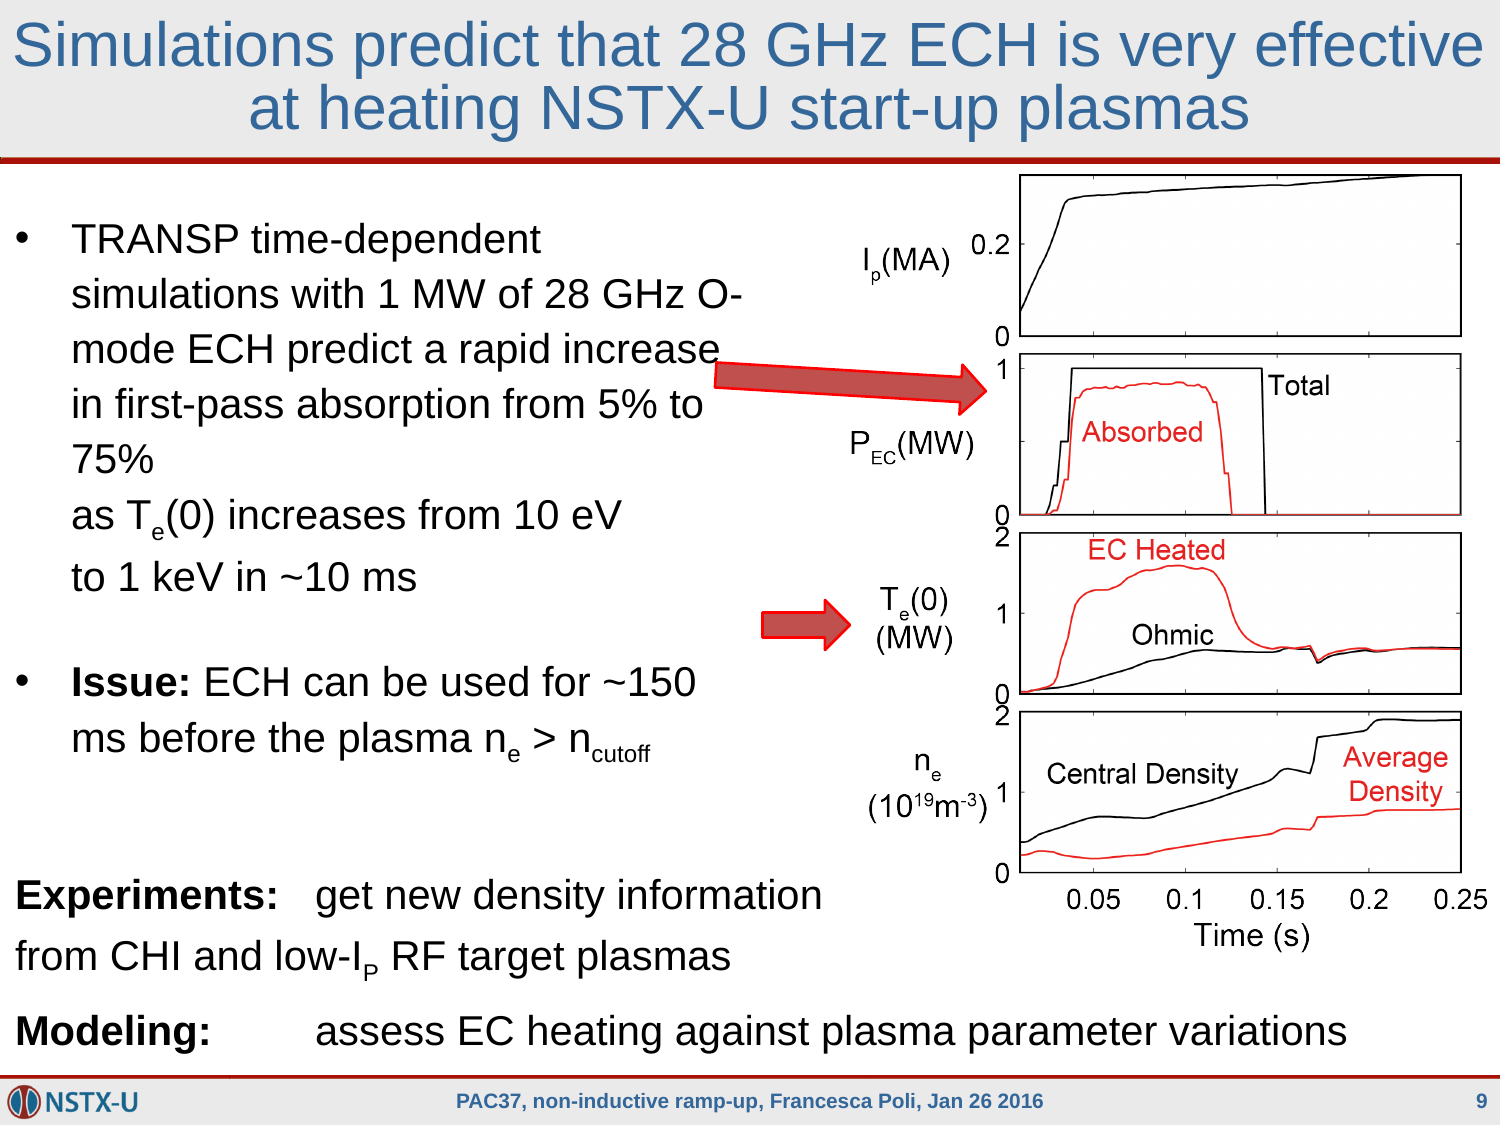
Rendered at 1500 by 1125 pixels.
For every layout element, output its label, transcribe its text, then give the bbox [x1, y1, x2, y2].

text_box [714, 362, 844, 396]
picture [849, 174, 1488, 956]
text_box [762, 600, 844, 651]
title Simulations predict that 28 GHz ECH is very effective at heating NSTX-U start-up plasmas [0, 0, 1500, 158]
picture [0, 158, 1500, 164]
list Experiments: get new density information from CHI and low-IP RF target plasmas Modeling: assess EC heating against plasma parameter variations [0, 849, 1500, 1075]
text_box TRANSP time-dependent simulations with 1 MW of 28 GHz O-mode ECH predict a rapid increase in first-pass absorption from 5% to 75% as Te(0) increases from 10 eV to 1 keV in ~10 ms Issue: ECH can be used for ~150 ms before the plasma ne > ncutoff [0, 200, 775, 763]
picture [0, 1075, 1500, 1125]
